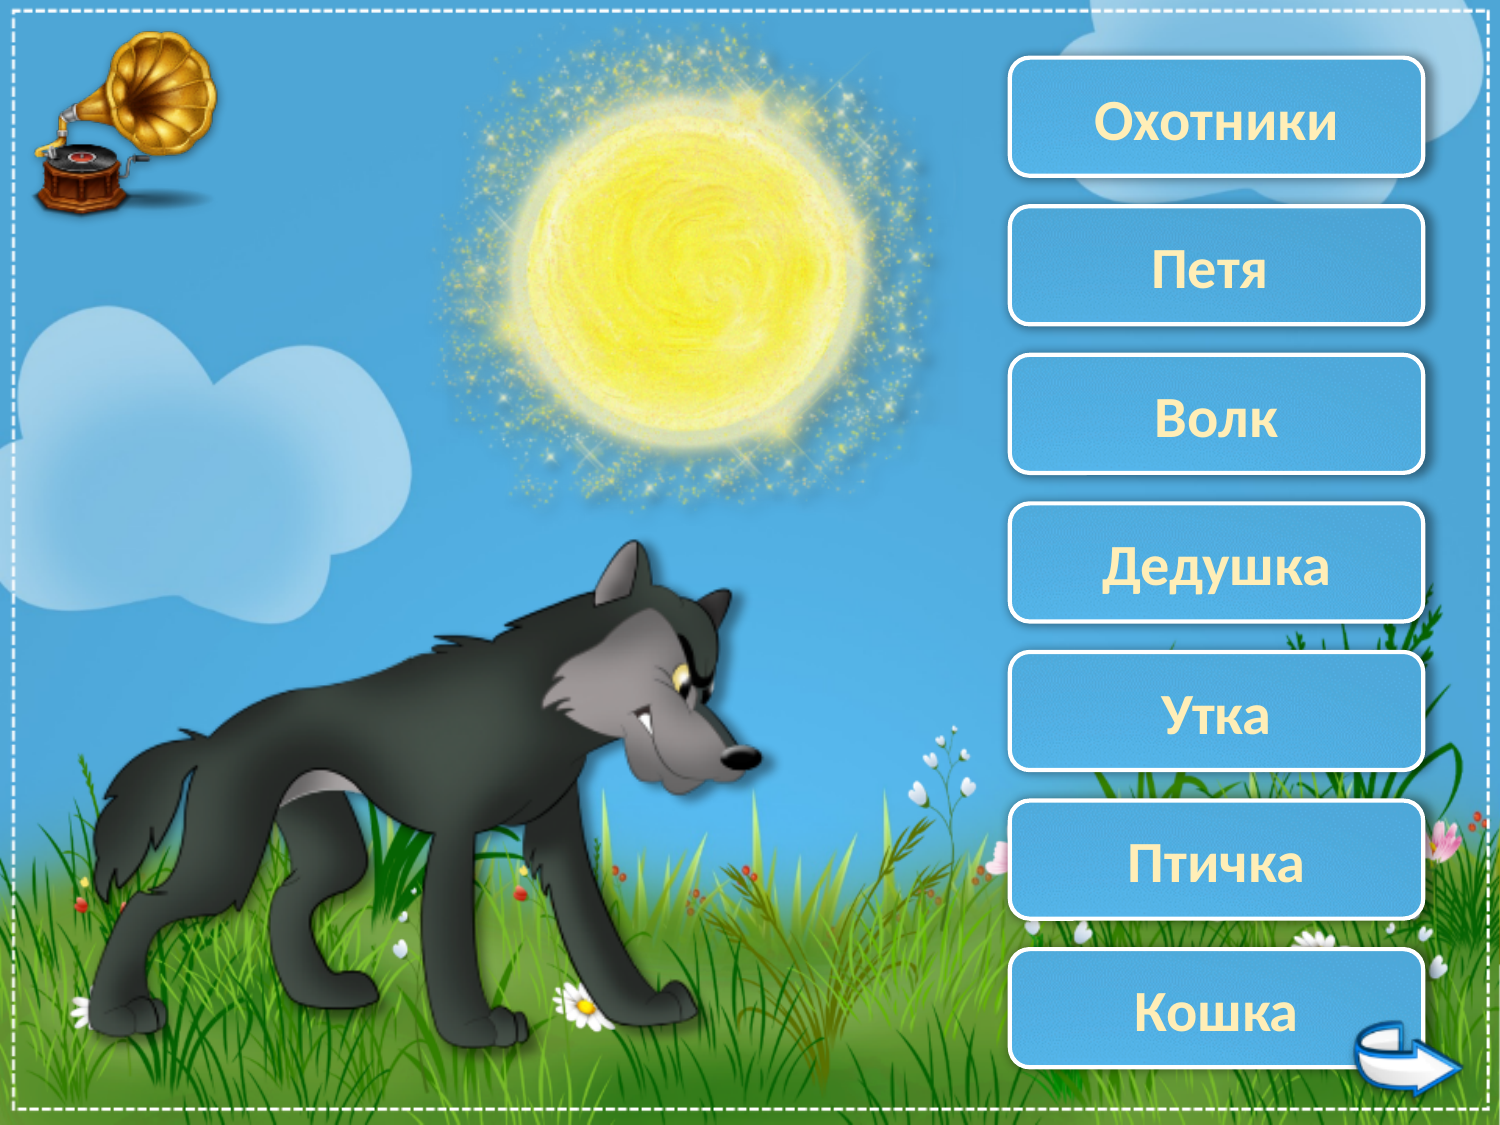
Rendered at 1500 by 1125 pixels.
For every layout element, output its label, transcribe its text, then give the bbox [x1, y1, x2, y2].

text_box Охотники [1007, 55, 1426, 178]
text_box Птичка [1007, 798, 1426, 921]
picture [0, 0, 1500, 1125]
text_box Петя [1007, 204, 1426, 327]
text_box Утка [1007, 649, 1426, 773]
text_box Дедушка [1007, 501, 1426, 624]
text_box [400, 0, 975, 548]
text_box Волк [1007, 352, 1426, 476]
text_box Кошка [1007, 947, 1426, 1070]
